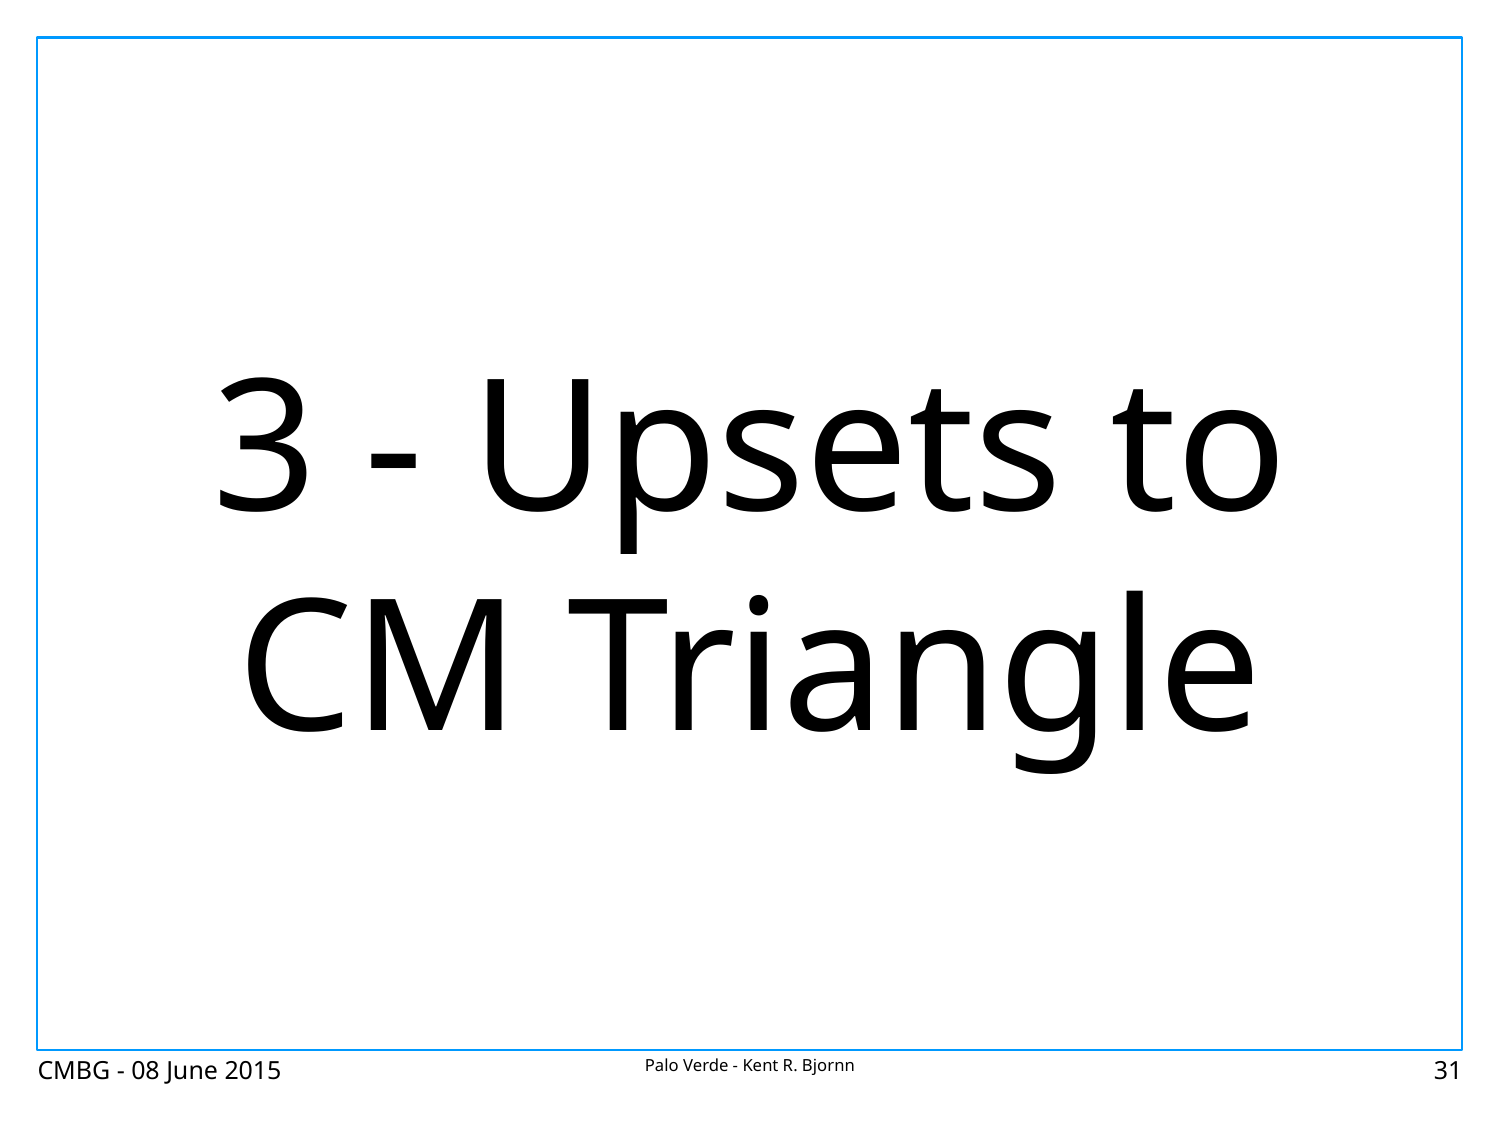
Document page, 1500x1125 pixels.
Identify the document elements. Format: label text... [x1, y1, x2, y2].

footer Palo Verde - Kent R. Bjornn [524, 1054, 976, 1088]
slide_number 31 [1312, 1054, 1463, 1088]
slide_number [37, 1054, 376, 1088]
title 3 - Upsets to CM Triangle [74, 247, 1426, 848]
